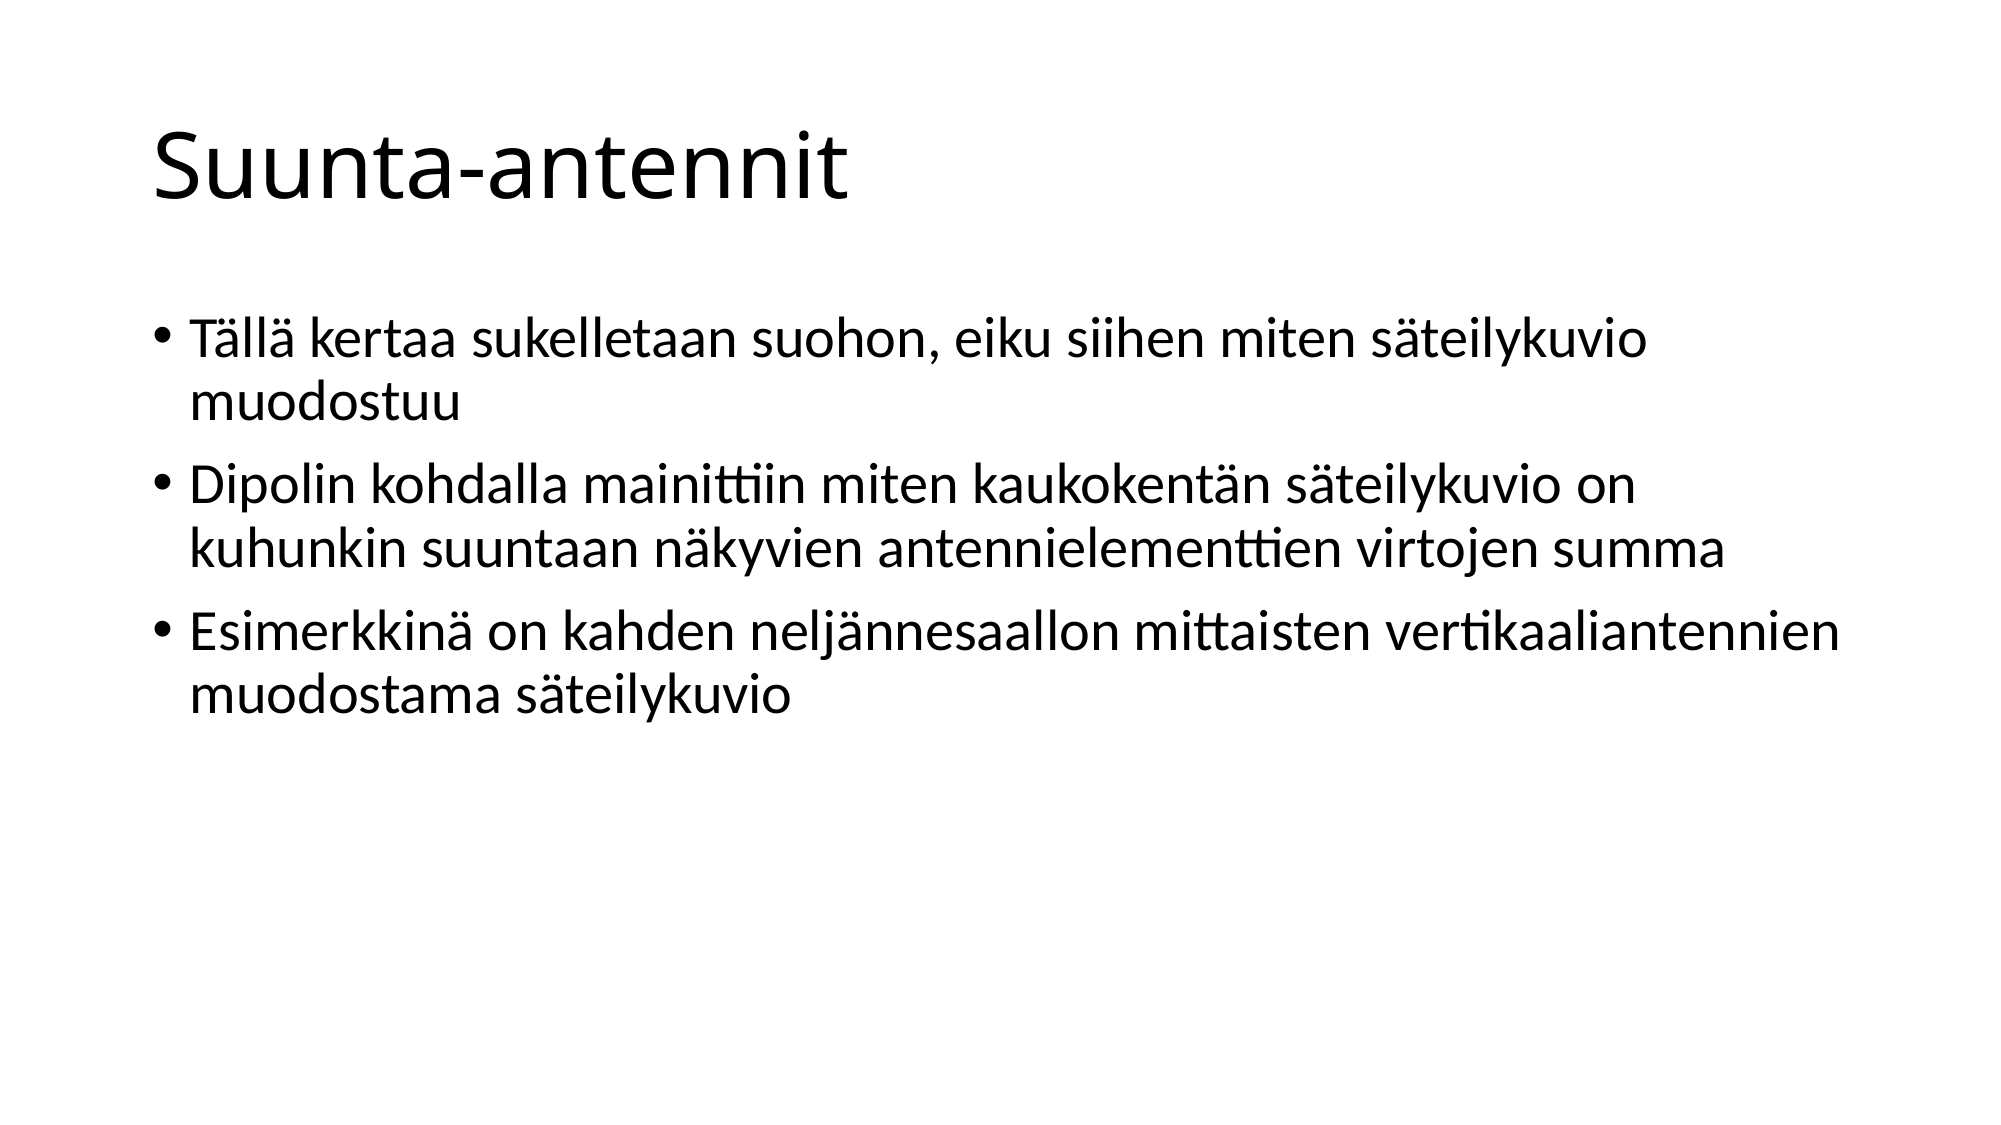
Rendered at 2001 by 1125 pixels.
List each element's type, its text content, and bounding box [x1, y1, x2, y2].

text_box [923, 532, 954, 639]
list Tällä kertaa sukelletaan suohon, eiku siihen miten säteilykuvio muodostuu Dipolin kohdalla mainittiin miten kaukokentän säteilykuvio on kuhunkin suuntaan näkyvien antennielementtien virtojen summa Esimerkkinä on kahden neljännesaallon mittaisten vertikaaliantennien muodostama säteilykuvio [137, 299, 1863, 1014]
title Suunta-antennit [137, 59, 1863, 278]
